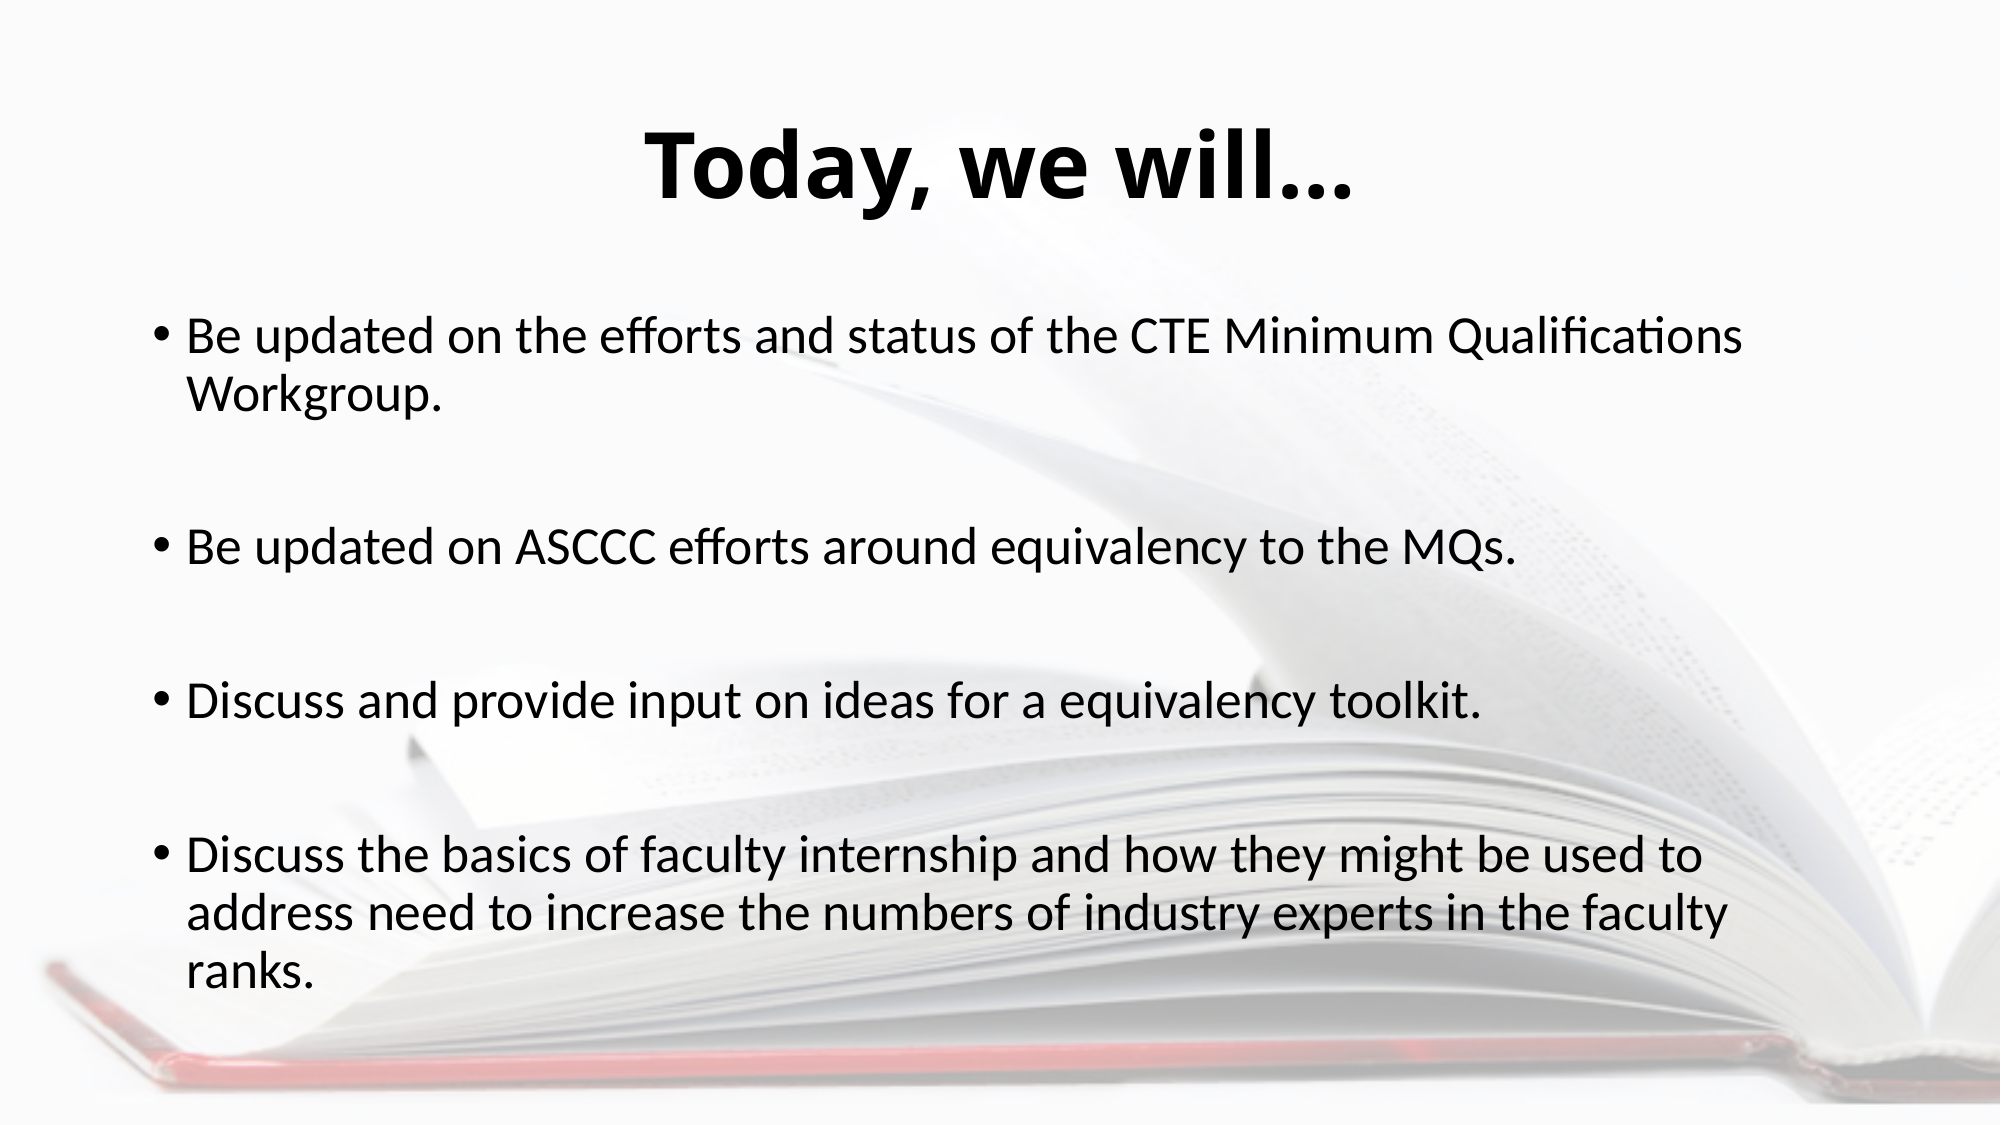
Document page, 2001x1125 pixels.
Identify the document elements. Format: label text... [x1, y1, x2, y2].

list Be updated on the efforts and status of the CTE Minimum Qualifications Workgroup. Be updated on ASCCC efforts around equivalency to the MQs. Discuss and provide input on ideas for a equivalency toolkit. Discuss the basics of faculty internship and how they might be used to address need to increase the numbers of industry experts in the faculty ranks. [137, 299, 1863, 1014]
title Today, we will… [137, 59, 1863, 278]
